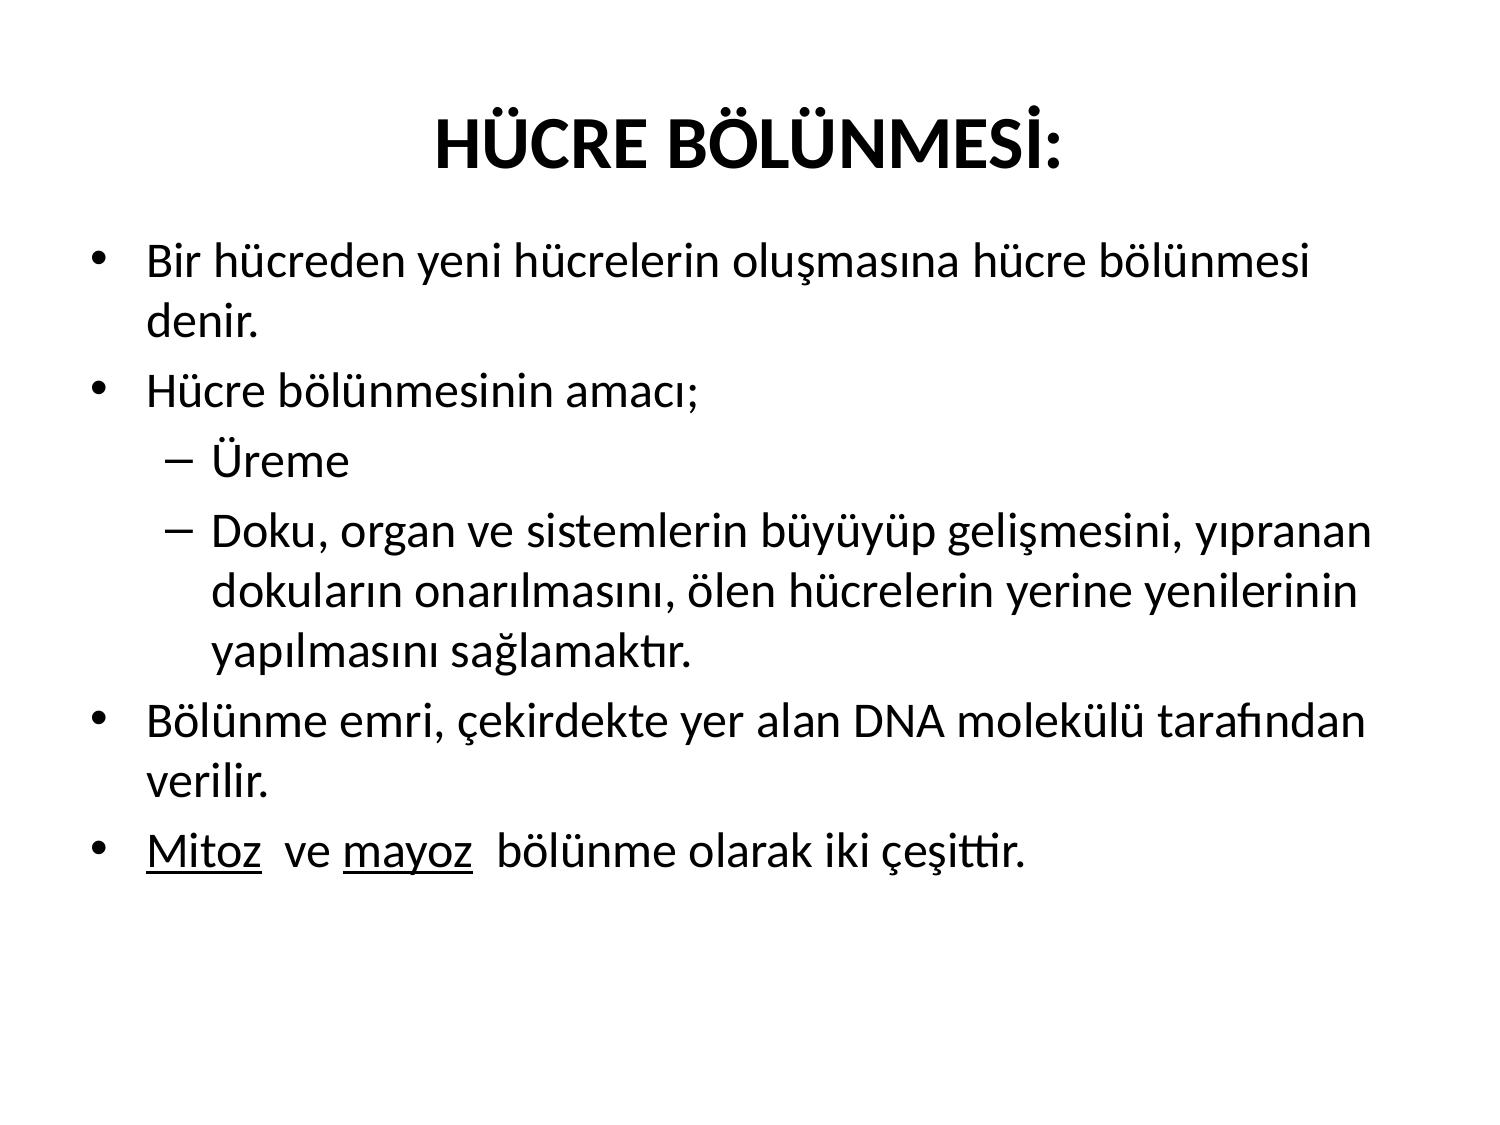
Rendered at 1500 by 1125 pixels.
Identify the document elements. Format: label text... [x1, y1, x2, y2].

title HÜCRE BÖLÜNMESİ: [75, 45, 1425, 220]
list Bir hücreden yeni hücrelerin oluşmasına hücre bölünmesi denir. Hücre bölünmesinin amacı; Üreme Doku, organ ve sistemlerin büyüyüp gelişmesini, yıpranan dokuların onarılmasını, ölen hücrelerin yerine yenilerinin yapılmasını sağlamaktır. Bölünme emri, çekirdekte yer alan DNA molekülü tarafından verilir. Mitoz ve mayoz bölünme olarak iki çeşittir. [75, 220, 1425, 1052]
